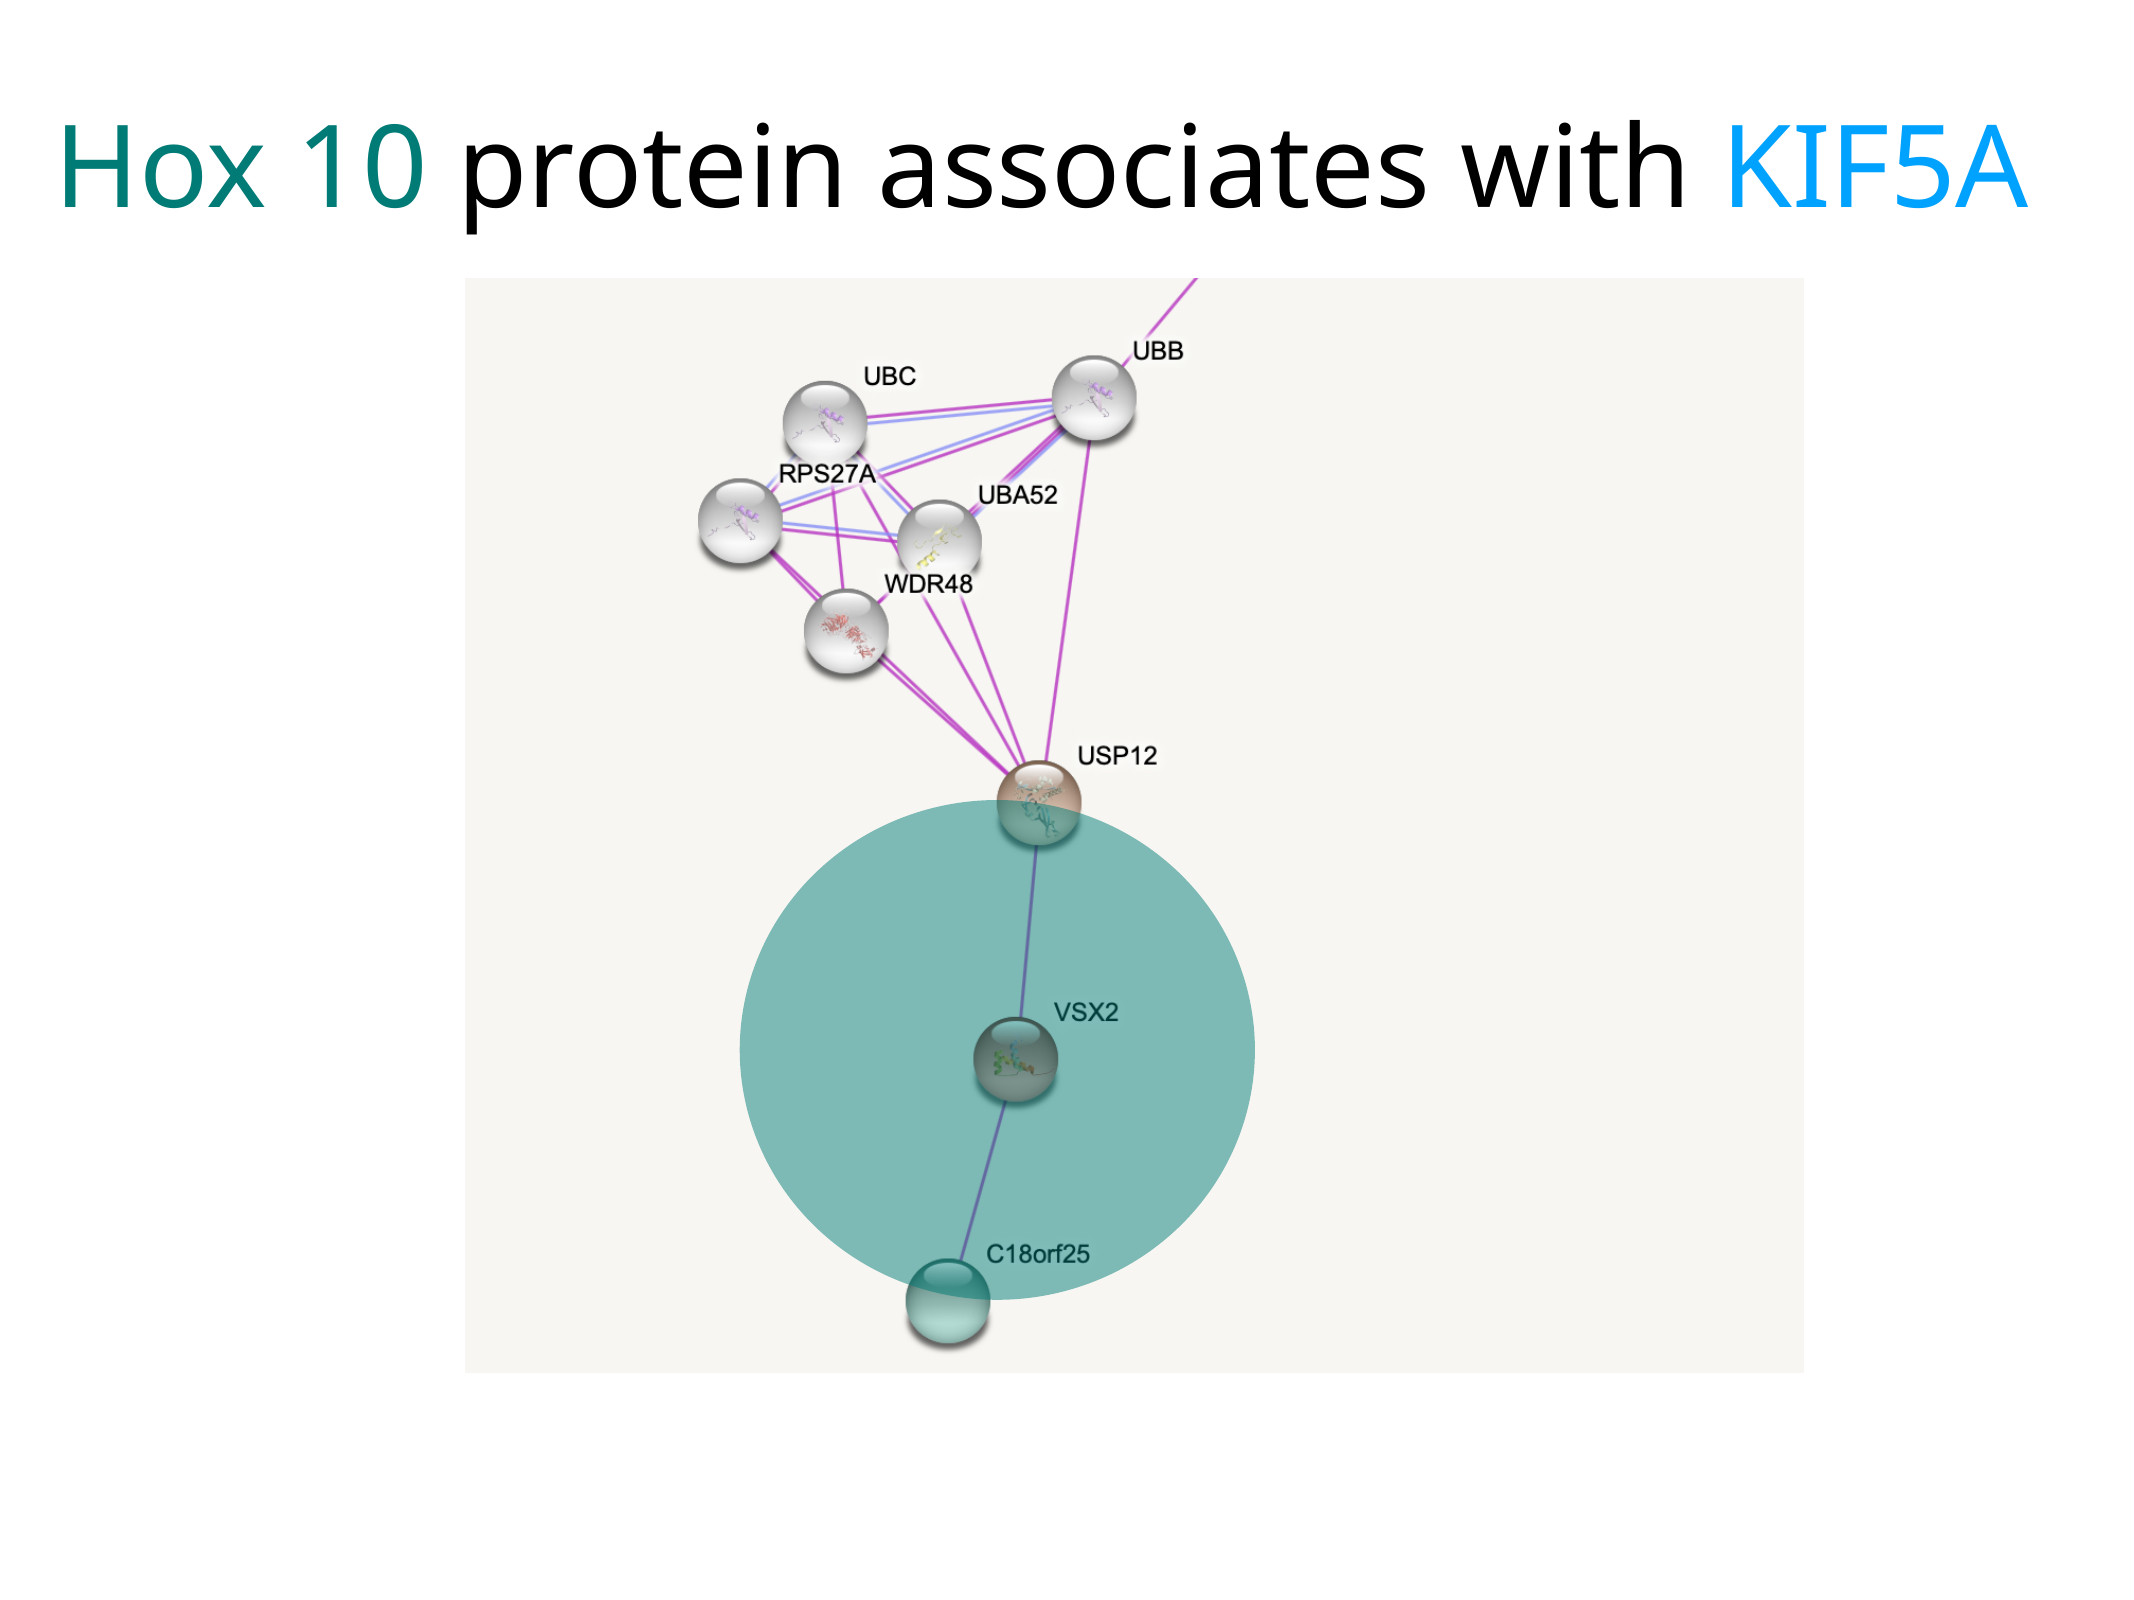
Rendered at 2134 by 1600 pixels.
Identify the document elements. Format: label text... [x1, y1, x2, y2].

title Hox 10 protein associates with KIF5A [4, 0, 2081, 340]
picture [464, 278, 1805, 1373]
